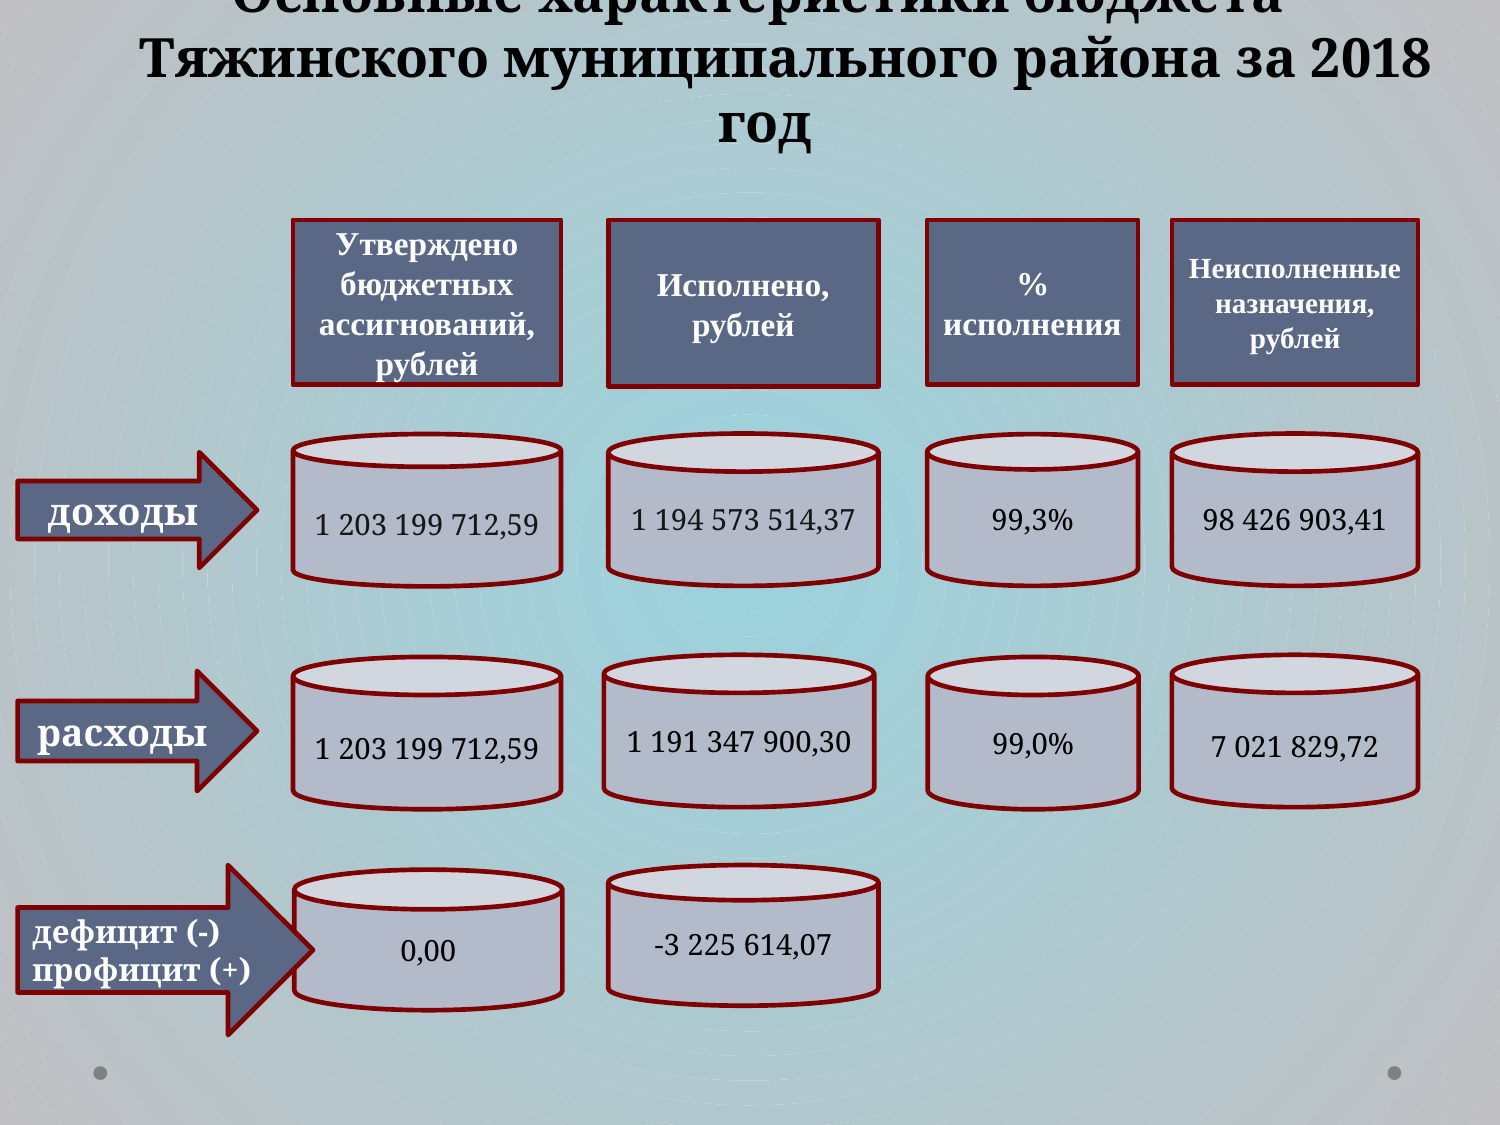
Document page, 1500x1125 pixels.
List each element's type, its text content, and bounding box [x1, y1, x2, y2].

text_box расходы [15, 698, 53, 764]
title Основные характеристики бюджета Тяжинского муниципального района за 2018 год [53, 30, 1479, 162]
text_box дефицит (-) профицит (+) [15, 905, 53, 995]
text_box доходы [15, 478, 53, 542]
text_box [58, 222, 1430, 1055]
